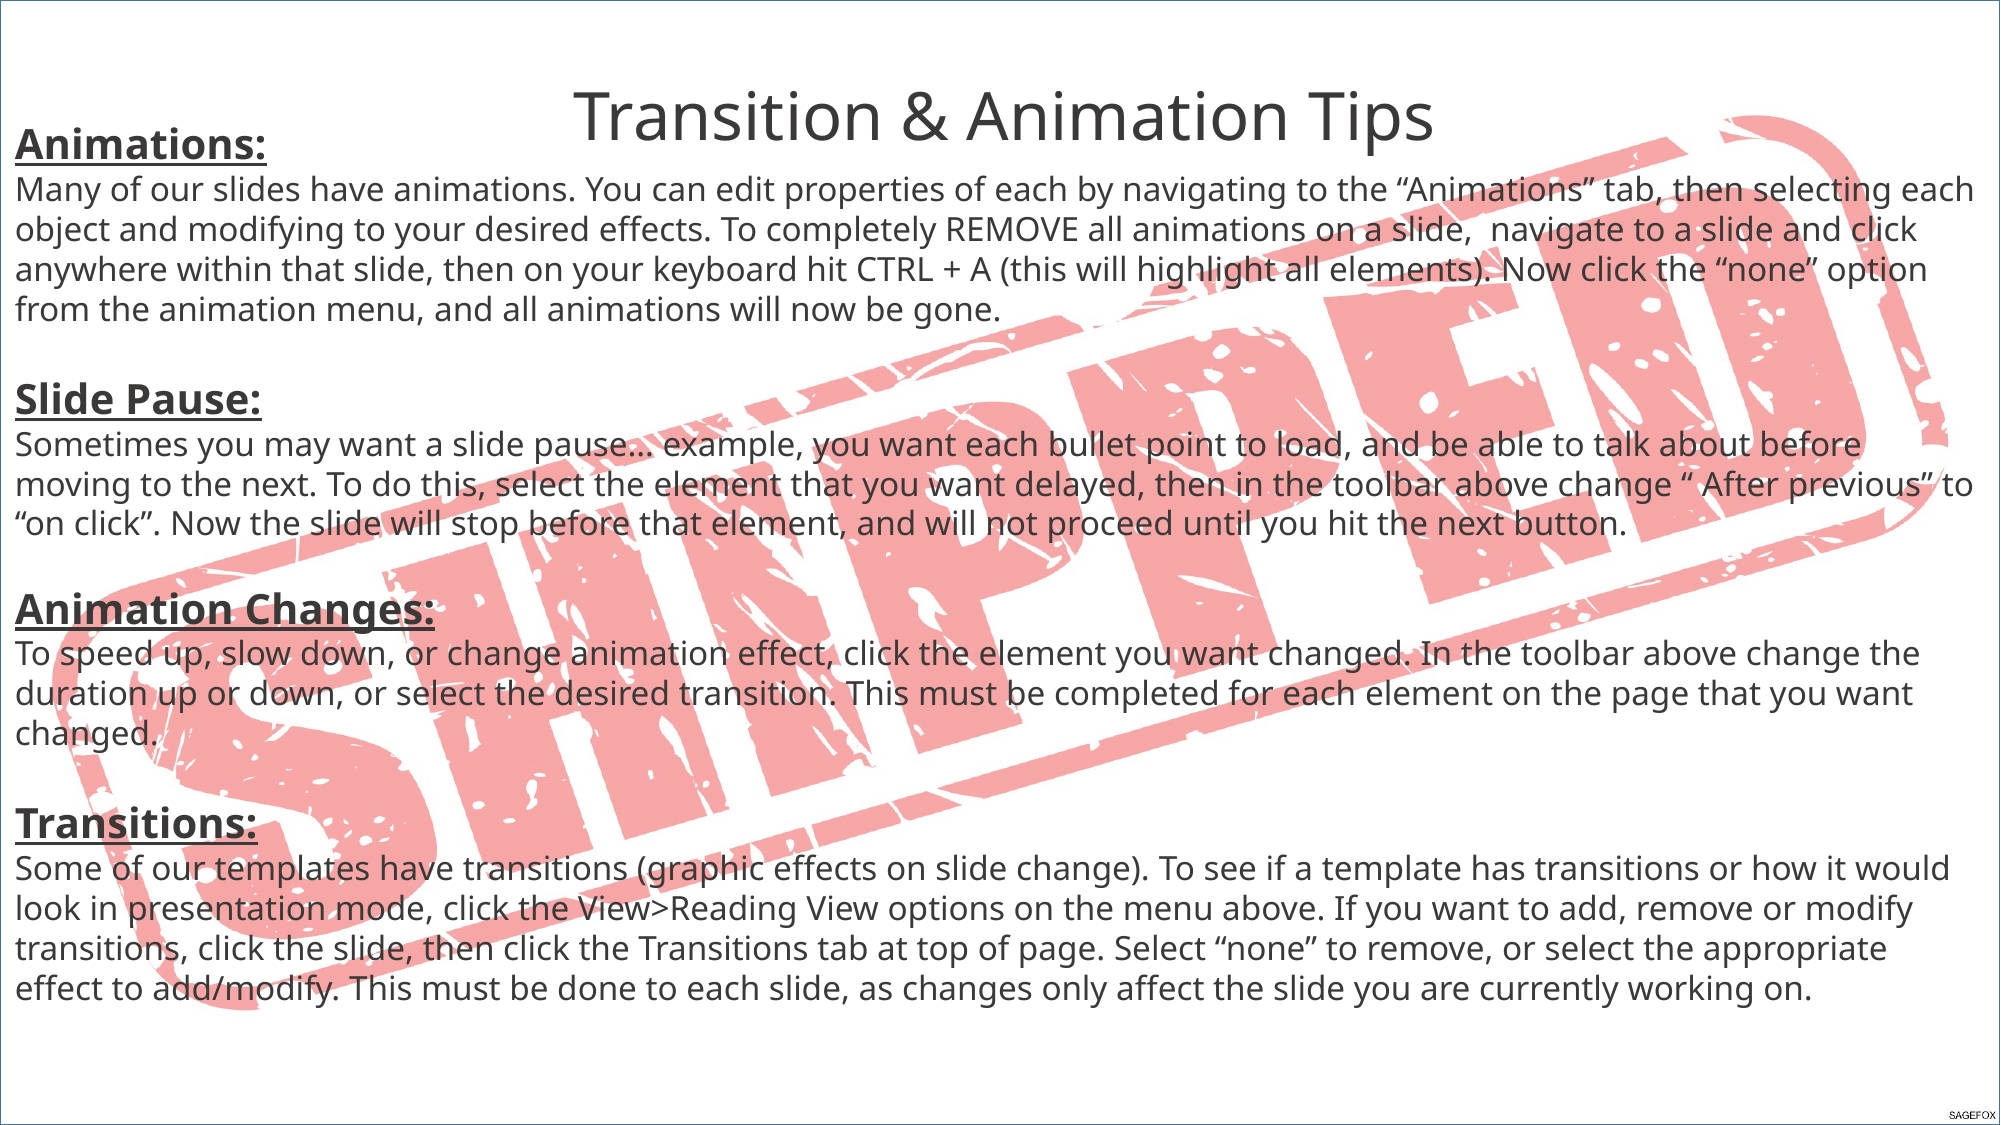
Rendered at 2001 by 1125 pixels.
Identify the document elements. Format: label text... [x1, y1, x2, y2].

text_box Animations: Many of our slides have animations. You can edit properties of each by navigating to the “Animations” tab, then selecting each object and modifying to your desired effects. To completely REMOVE all animations on a slide, navigate to a slide and click anywhere within that slide, then on your keyboard hit CTRL + A (this will highlight all elements). Now click the “none” option from the animation menu, and all animations will now be gone. Slide Pause: Sometimes you may want a slide pause… example, you want each bullet point to load, and be able to talk about before moving to the next. To do this, select the element that you want delayed, then in the toolbar above change “ After previous” to “on click”. Now the slide will stop before that element, and will not proceed until you hit the next button. Animation Changes: To speed up, slow down, or change animation effect, click the element you want changed. In the toolbar above change the duration up or down, or select the desired transition. This must be completed for each element on the page that you want changed. Transitions: Some of our templates have transitions (graphic effects on slide change). To see if a template has transitions or how it would look in presentation mode, click the View>Reading View options on the menu above. If you want to add, remove or modify transitions, click the slide, then click the Transitions tab at top of page. Select “none” to remove, or select the appropriate effect to add/modify. This must be done to each slide, as changes only affect the slide you are currently working on. [0, 0, 2000, 1125]
title Transition & Animation Tips [477, 59, 1532, 177]
